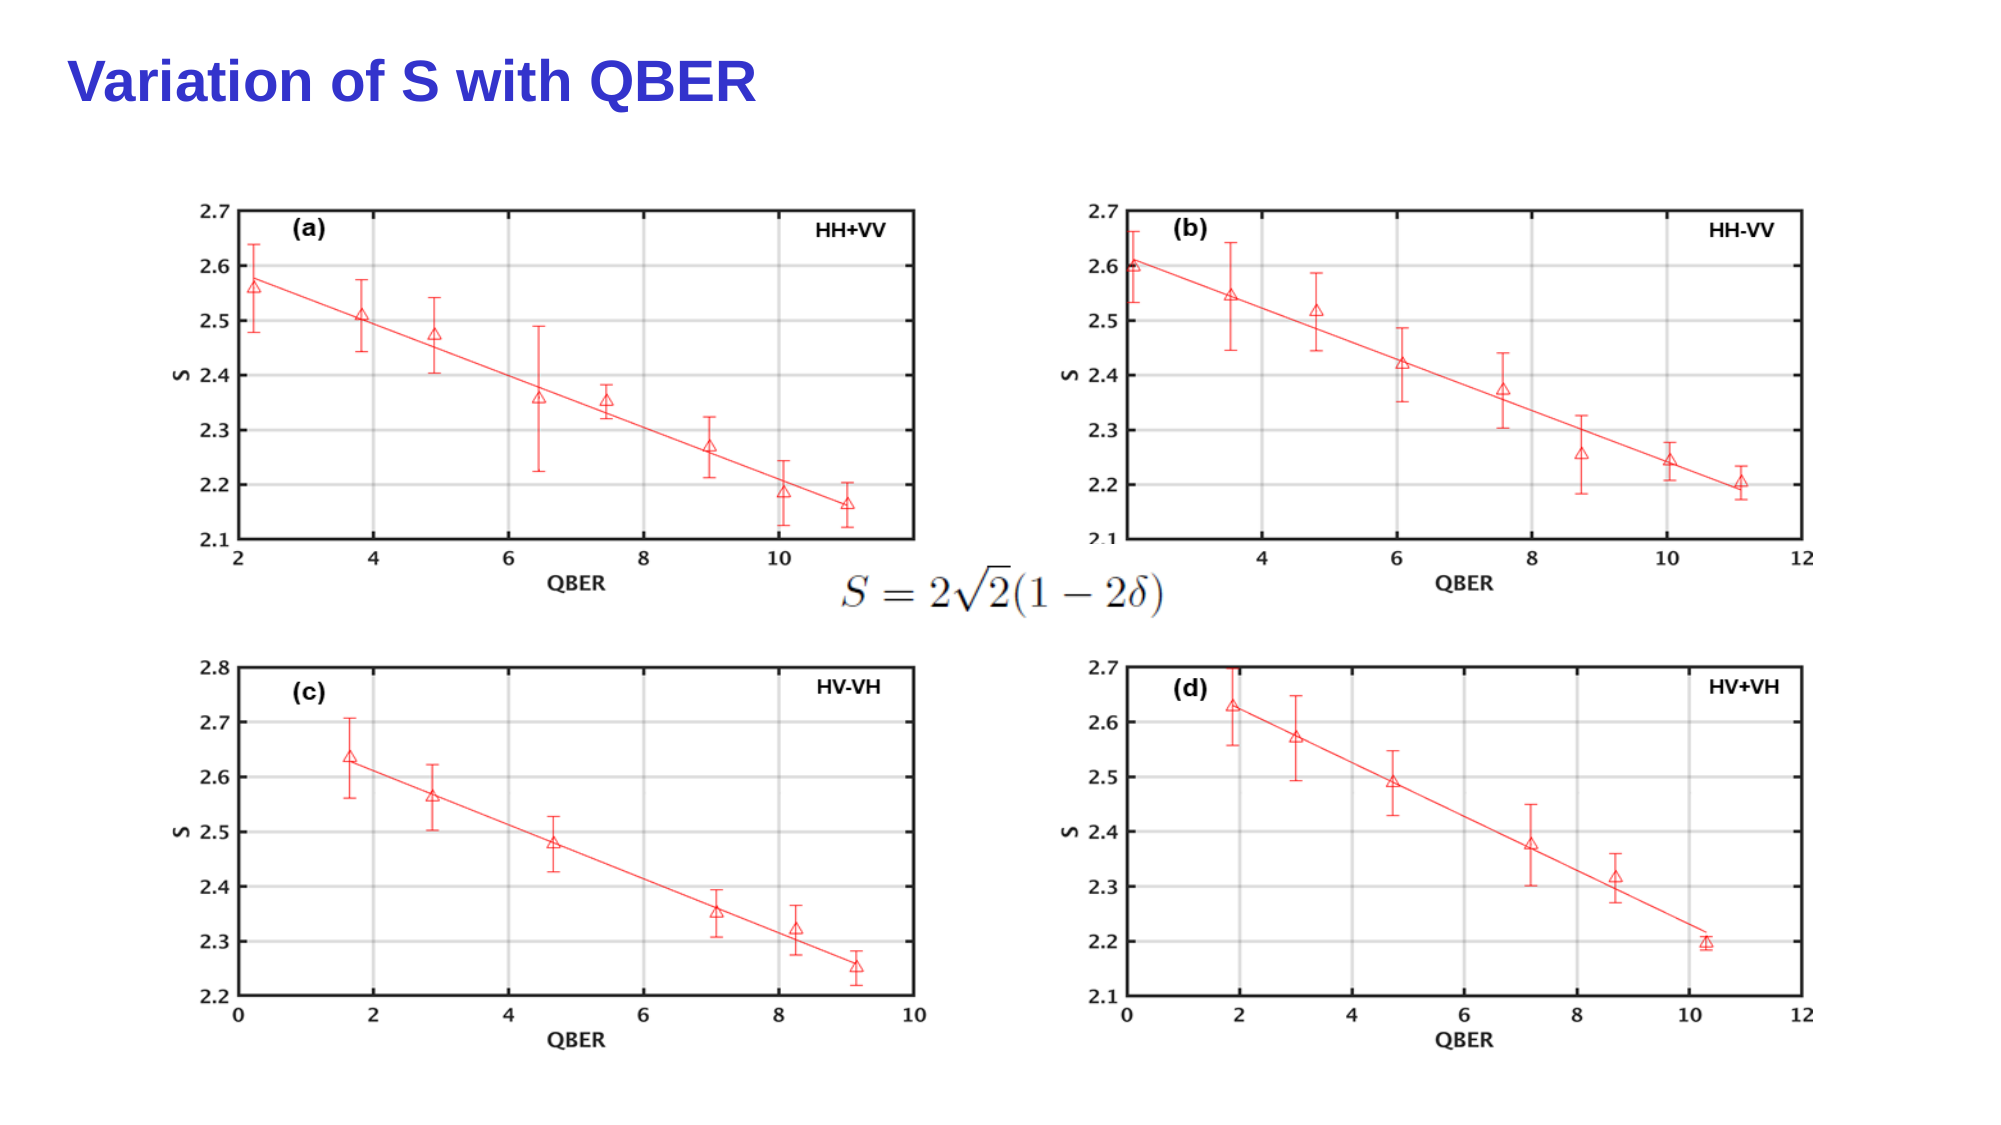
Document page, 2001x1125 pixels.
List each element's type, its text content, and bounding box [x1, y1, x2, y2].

text_box Variation of S with QBER [53, 35, 789, 121]
picture [172, 194, 1813, 1057]
